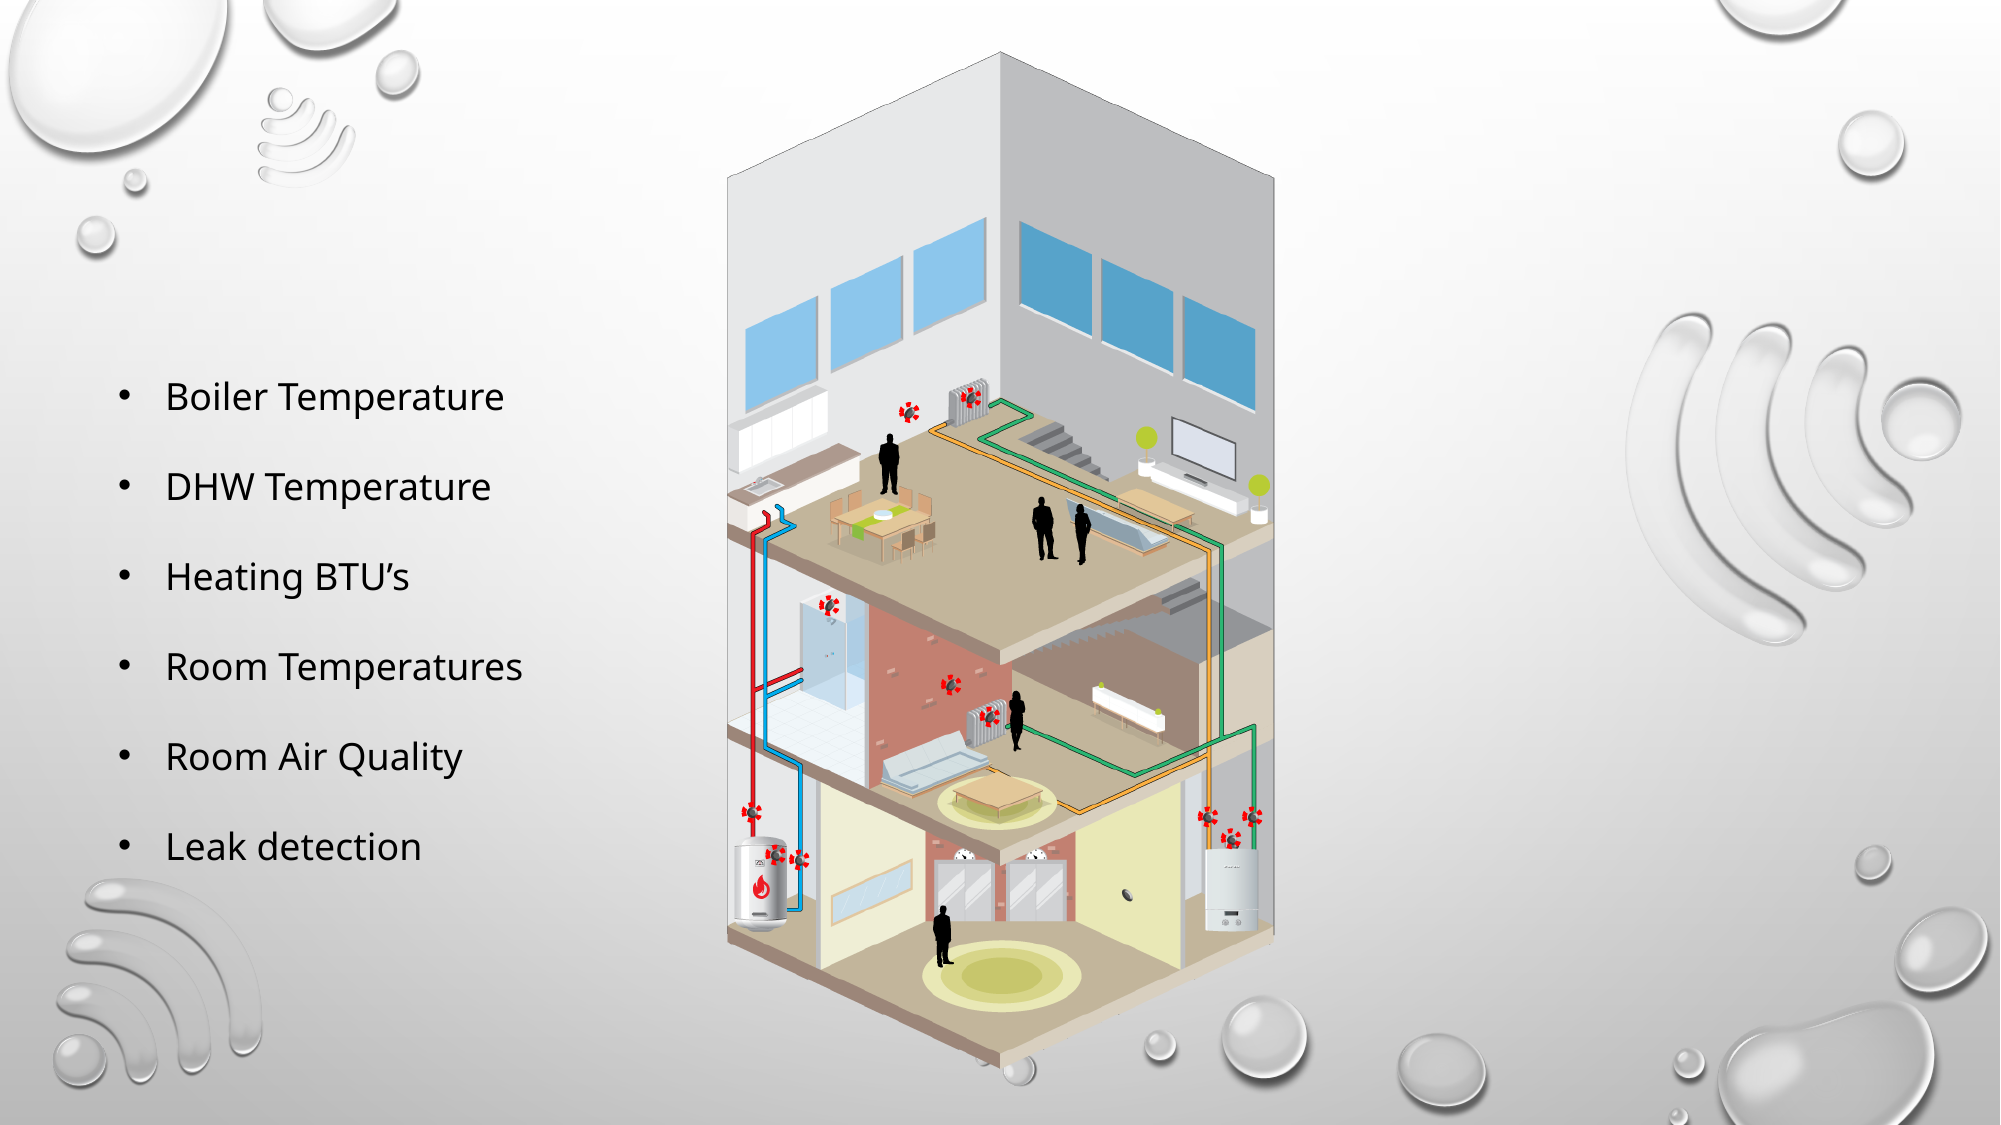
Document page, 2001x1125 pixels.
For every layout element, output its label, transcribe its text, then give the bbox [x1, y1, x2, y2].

text_box Boiler Temperature DHW Temperature Heating BTU’s Room Temperatures Room Air Quality Leak detection [103, 365, 539, 965]
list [593, 35, 1407, 1085]
picture [0, 0, 2000, 1125]
